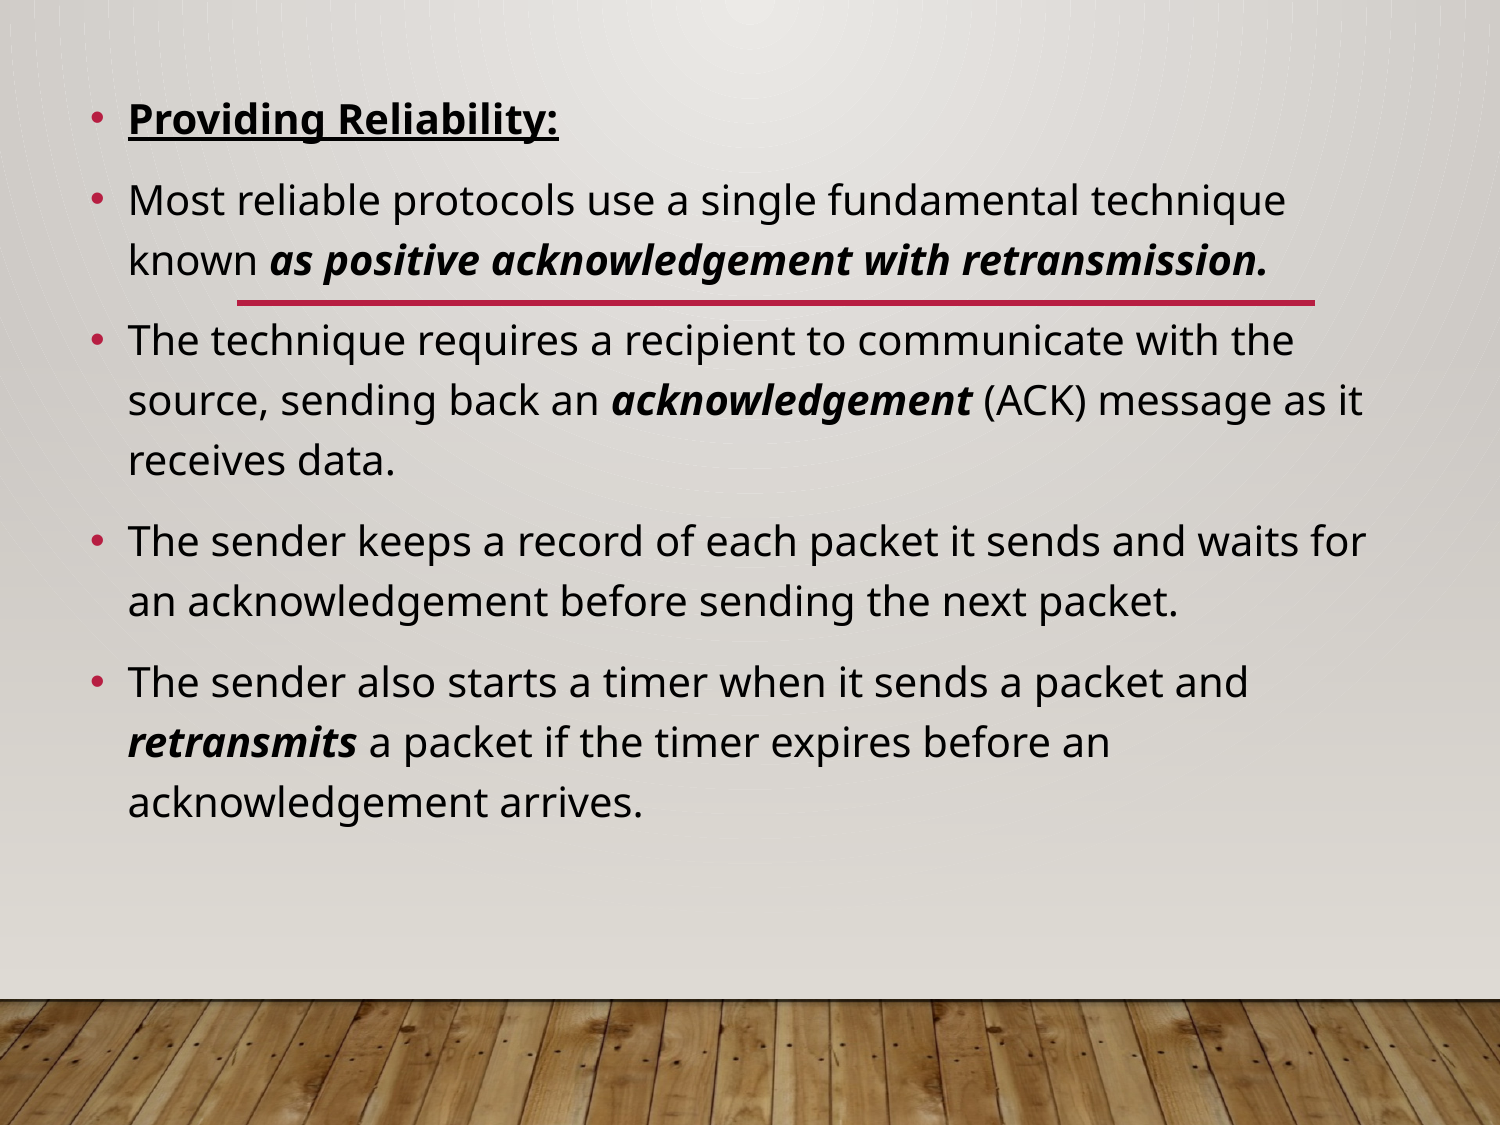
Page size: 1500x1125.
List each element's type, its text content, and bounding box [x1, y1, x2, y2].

picture [0, 999, 1500, 1125]
list Providing Reliability: Most reliable protocols use a single fundamental technique known as positive acknowledgement with retransmission. The technique requires a recipient to communicate with the source, sending back an acknowledgement (ACK) message as it receives data. The sender keeps a record of each packet it sends and waits for an acknowledgement before sending the next packet. The sender also starts a timer when it sends a packet and retransmits a packet if the timer expires before an acknowledgement arrives. [75, 75, 1388, 913]
